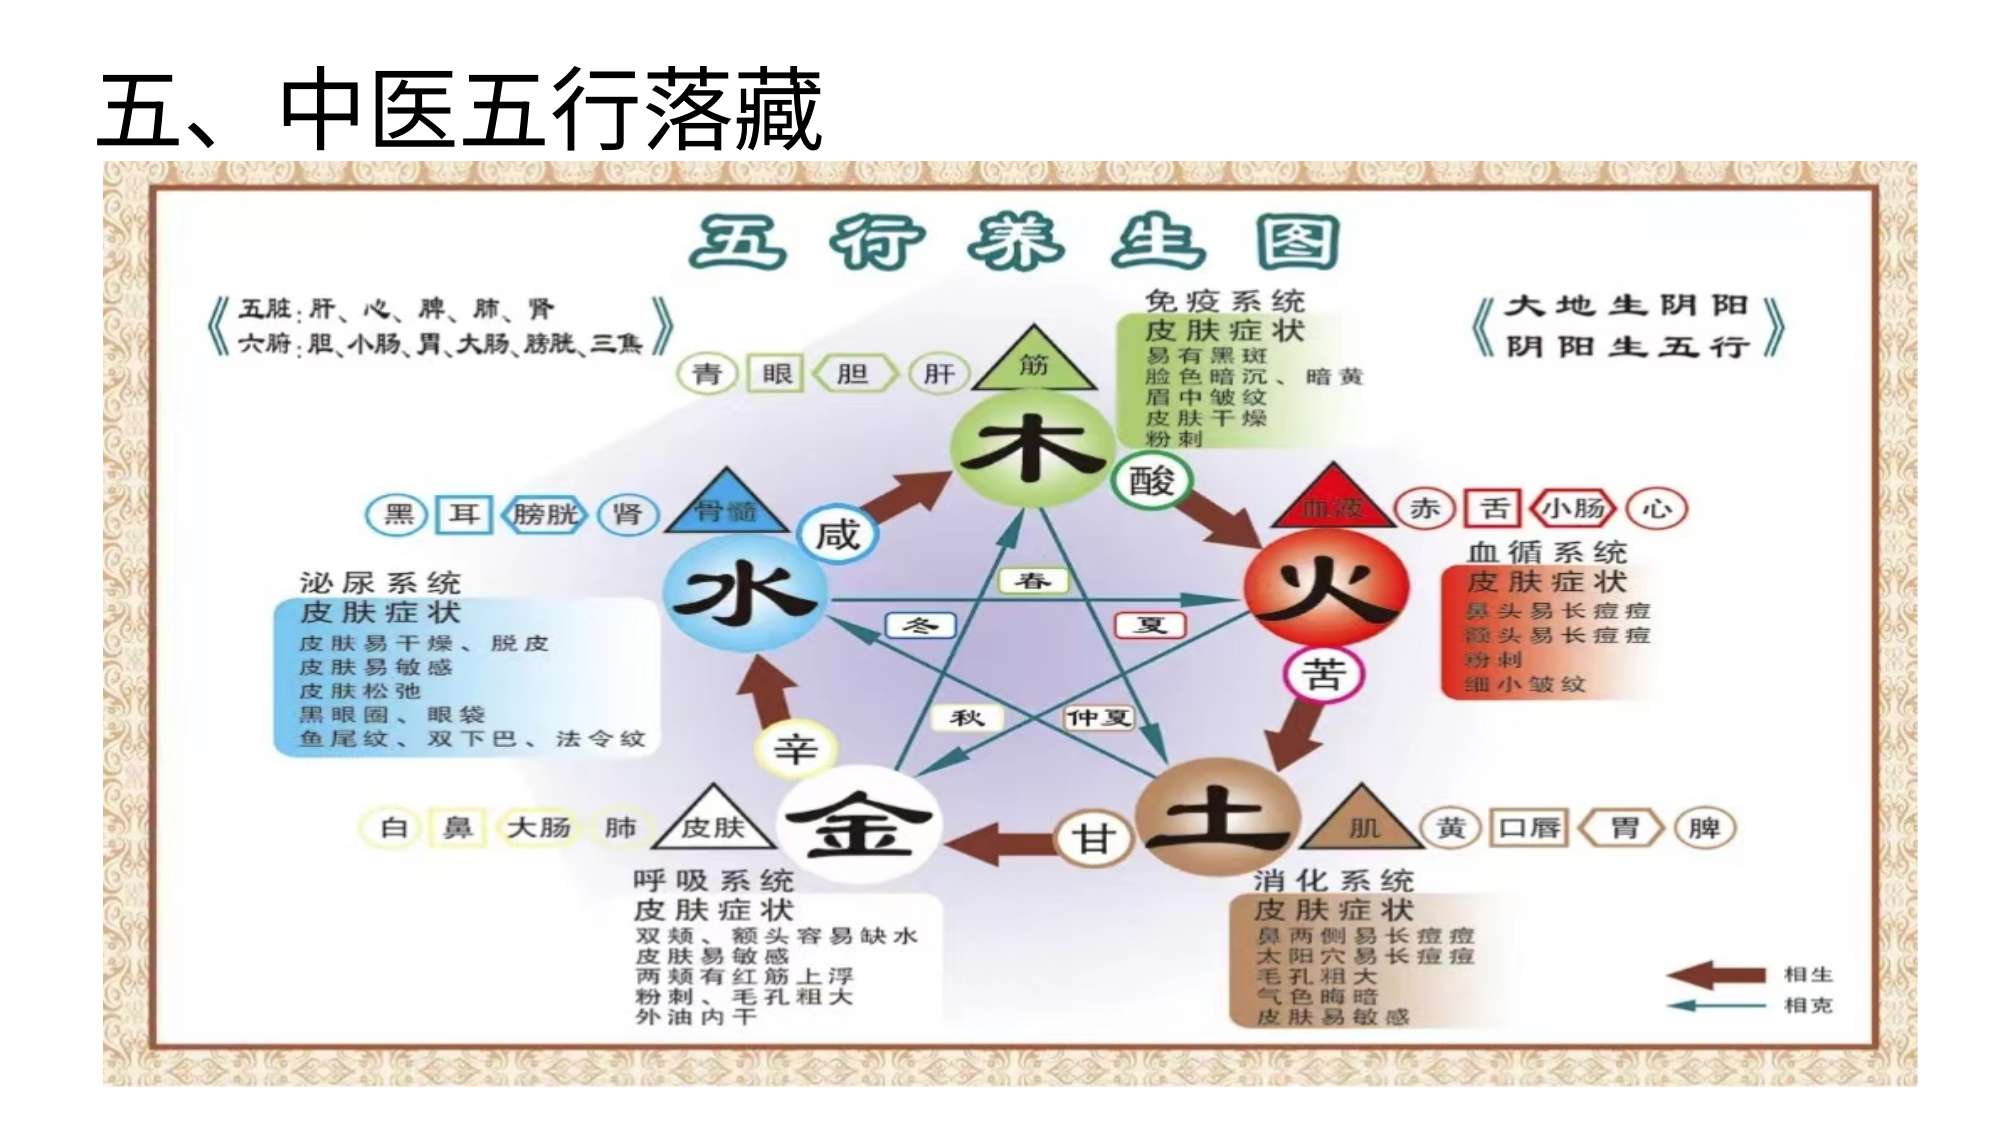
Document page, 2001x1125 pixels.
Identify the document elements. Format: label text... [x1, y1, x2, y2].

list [102, 161, 1919, 1088]
title 五、中医五行落藏 [77, 21, 892, 206]
